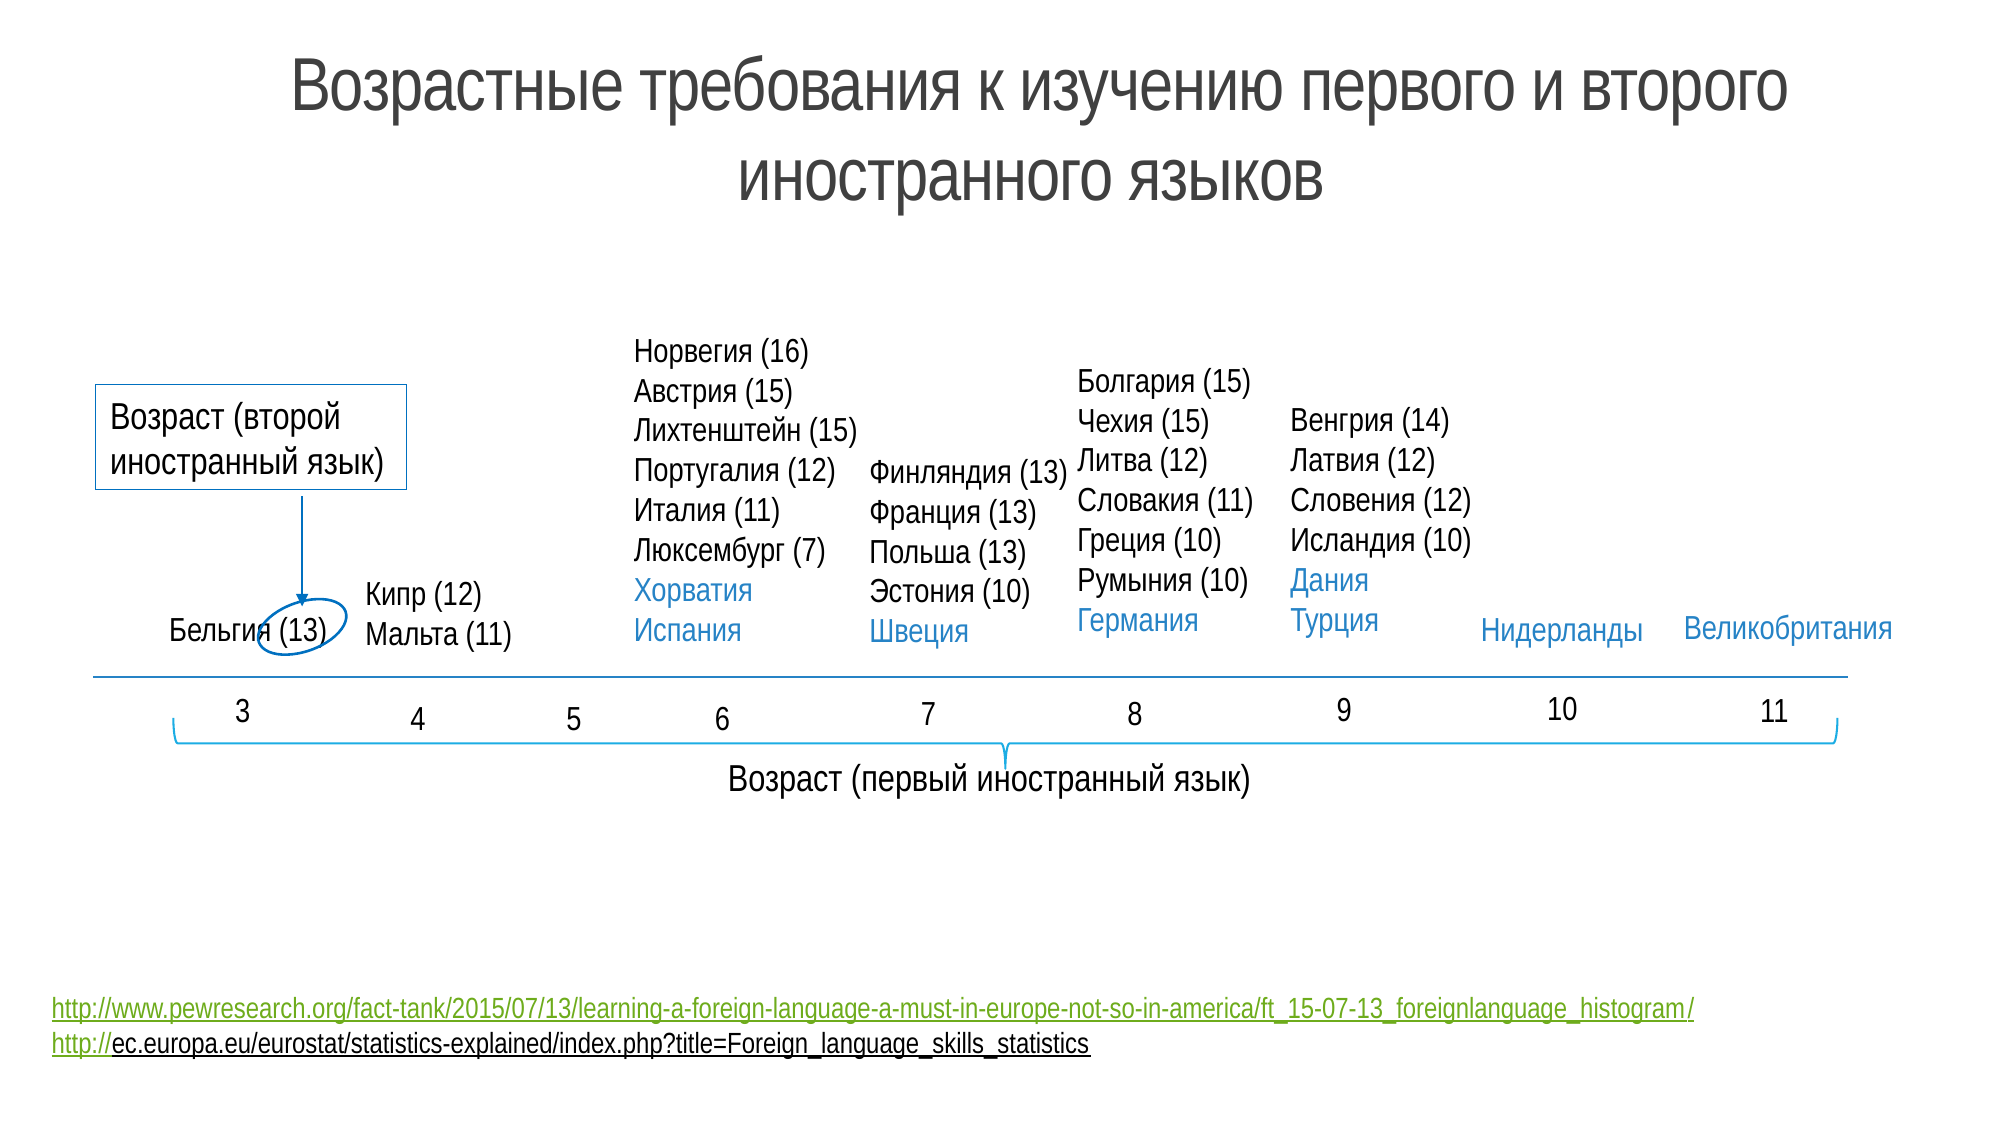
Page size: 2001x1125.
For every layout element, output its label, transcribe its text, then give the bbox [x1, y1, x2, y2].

text_box http://www.pewresearch.org/fact-tank/2015/07/13/learning-a-foreign-language-a-must-in-europe-not-so-in-america/ft_15-07-13_foreignlanguage_histogram/ http://ec.europa.eu/eurostat/statistics-explained/index.php?title=Foreign_language_skills_statistics [36, 982, 1974, 1067]
text_box Возрастные требования к изучению первого и второго иностранного языков [164, 27, 1915, 223]
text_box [92, 320, 1919, 811]
